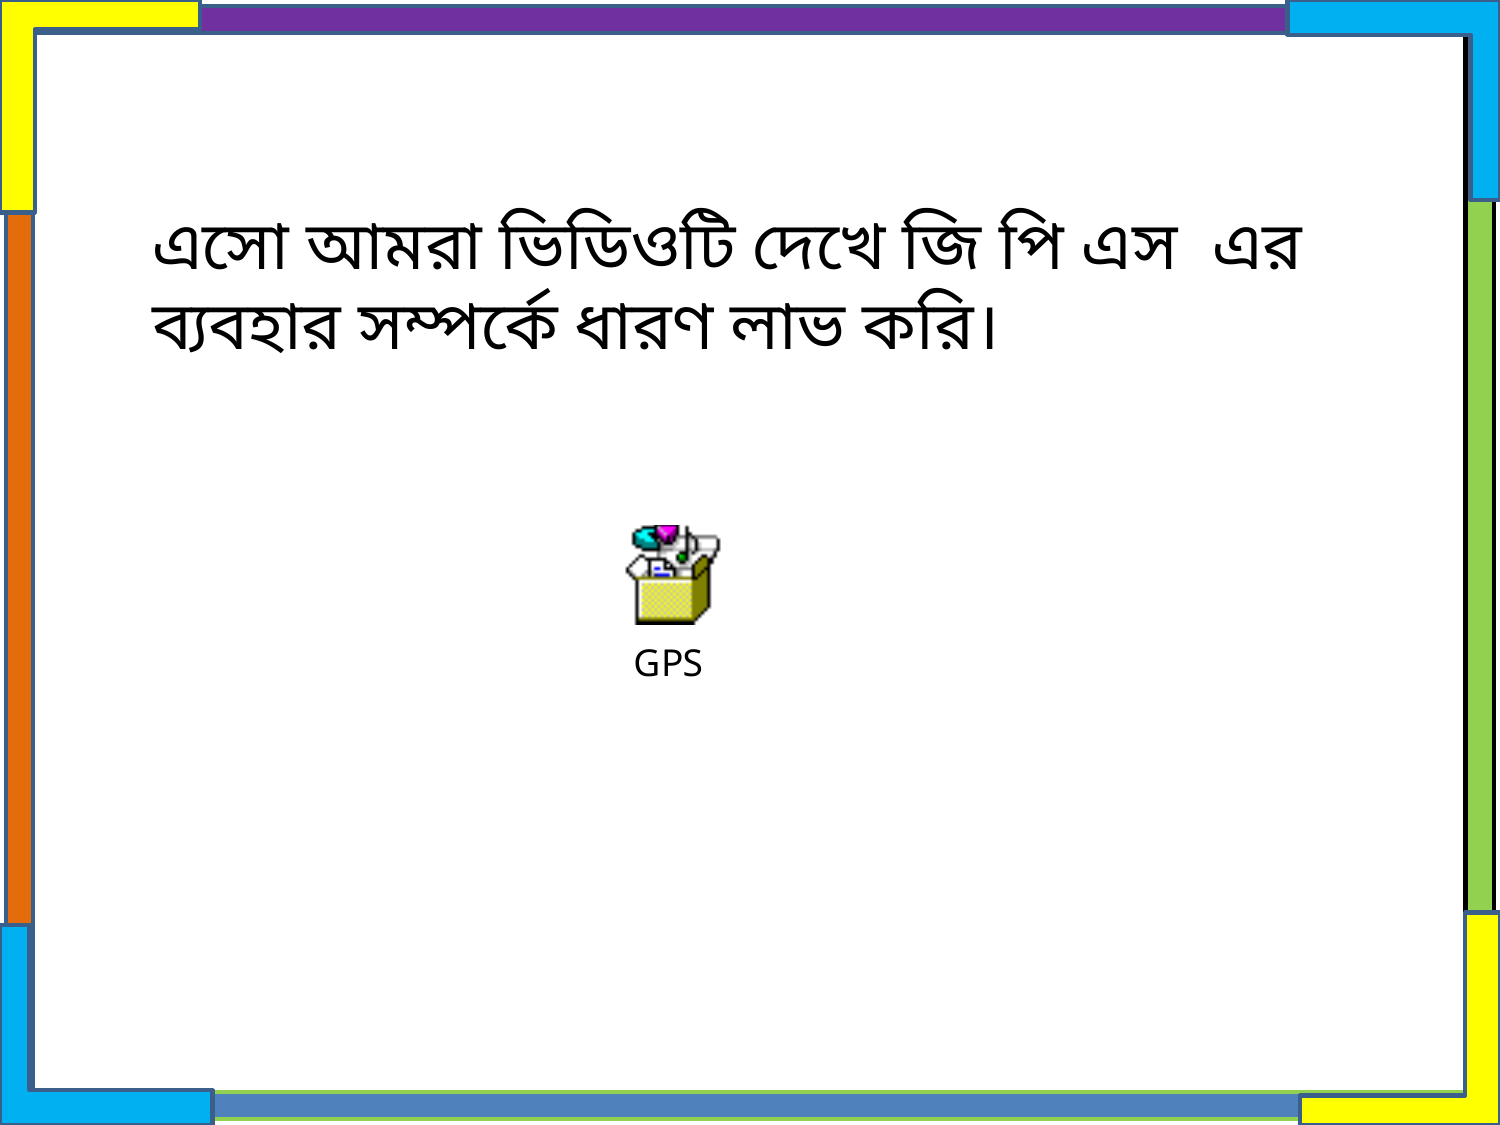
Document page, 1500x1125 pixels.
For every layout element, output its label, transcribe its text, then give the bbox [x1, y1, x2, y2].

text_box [524, 524, 823, 777]
text_box এসো আমরা ভিডিওটি দেখে জি পি এস এর ব্যবহার সম্পর্কে ধারণ লাভ করি। [137, 195, 1375, 371]
